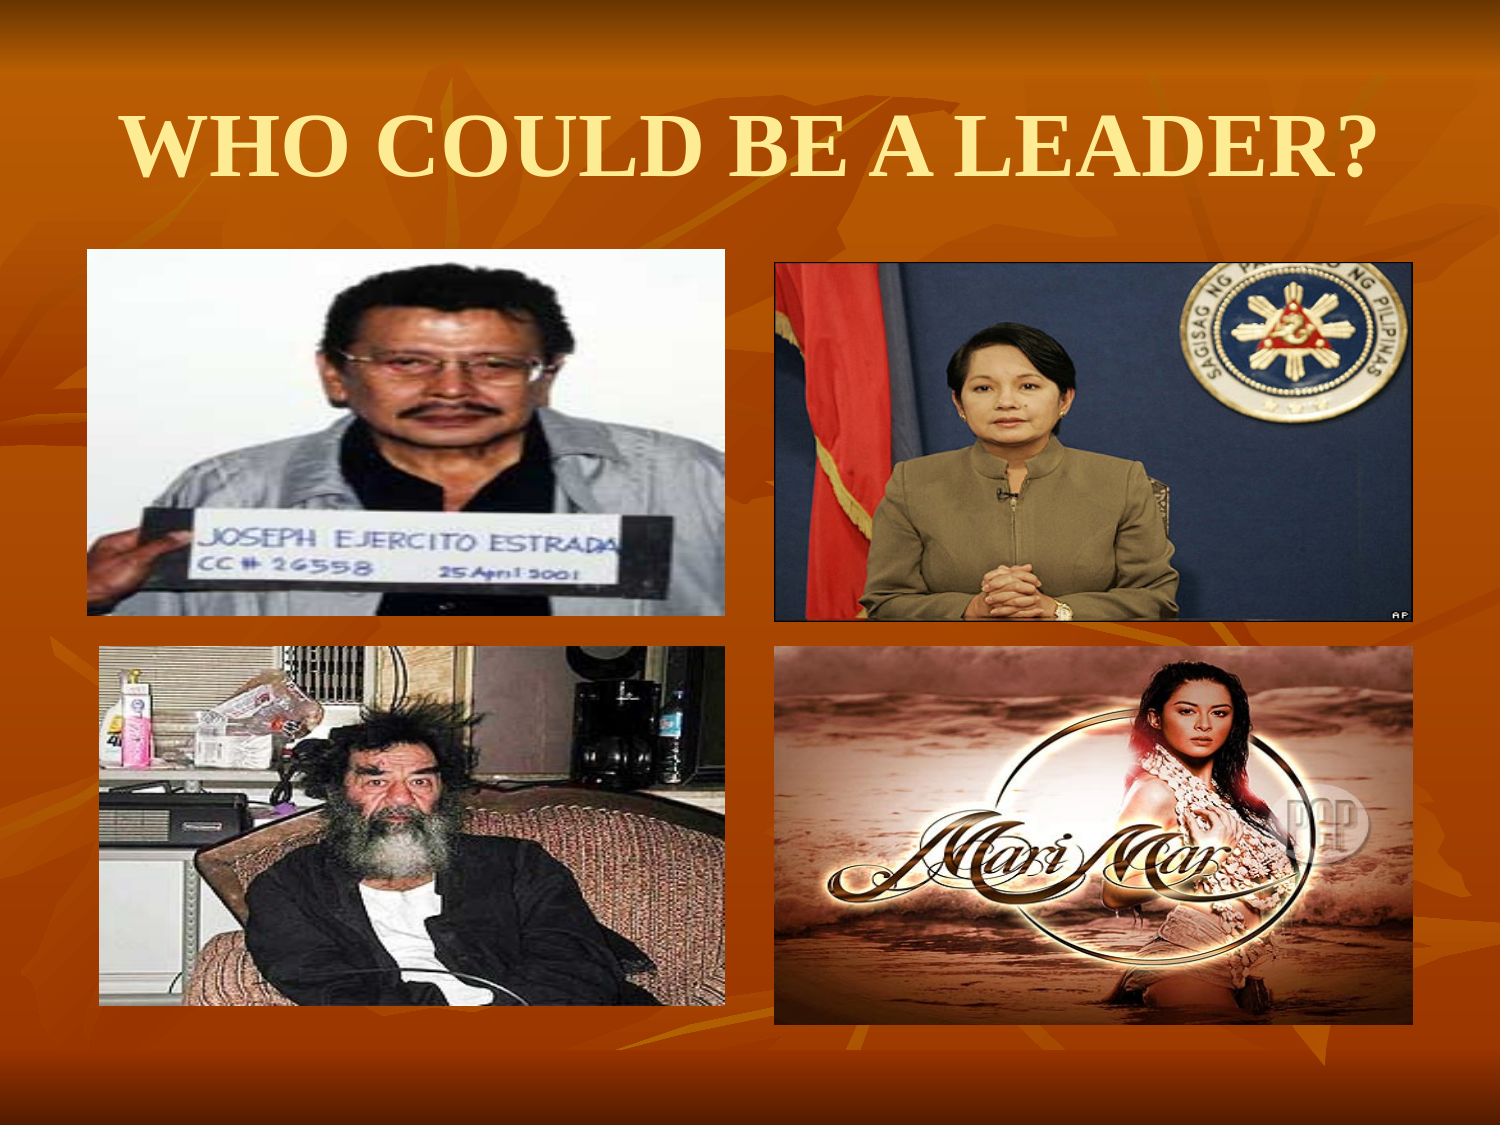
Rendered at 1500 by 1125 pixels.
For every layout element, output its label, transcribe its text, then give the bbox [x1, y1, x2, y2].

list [99, 646, 726, 1006]
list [774, 646, 1413, 1026]
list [87, 249, 726, 616]
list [774, 262, 1413, 622]
title WHO COULD BE A LEADER? [74, 45, 1426, 234]
